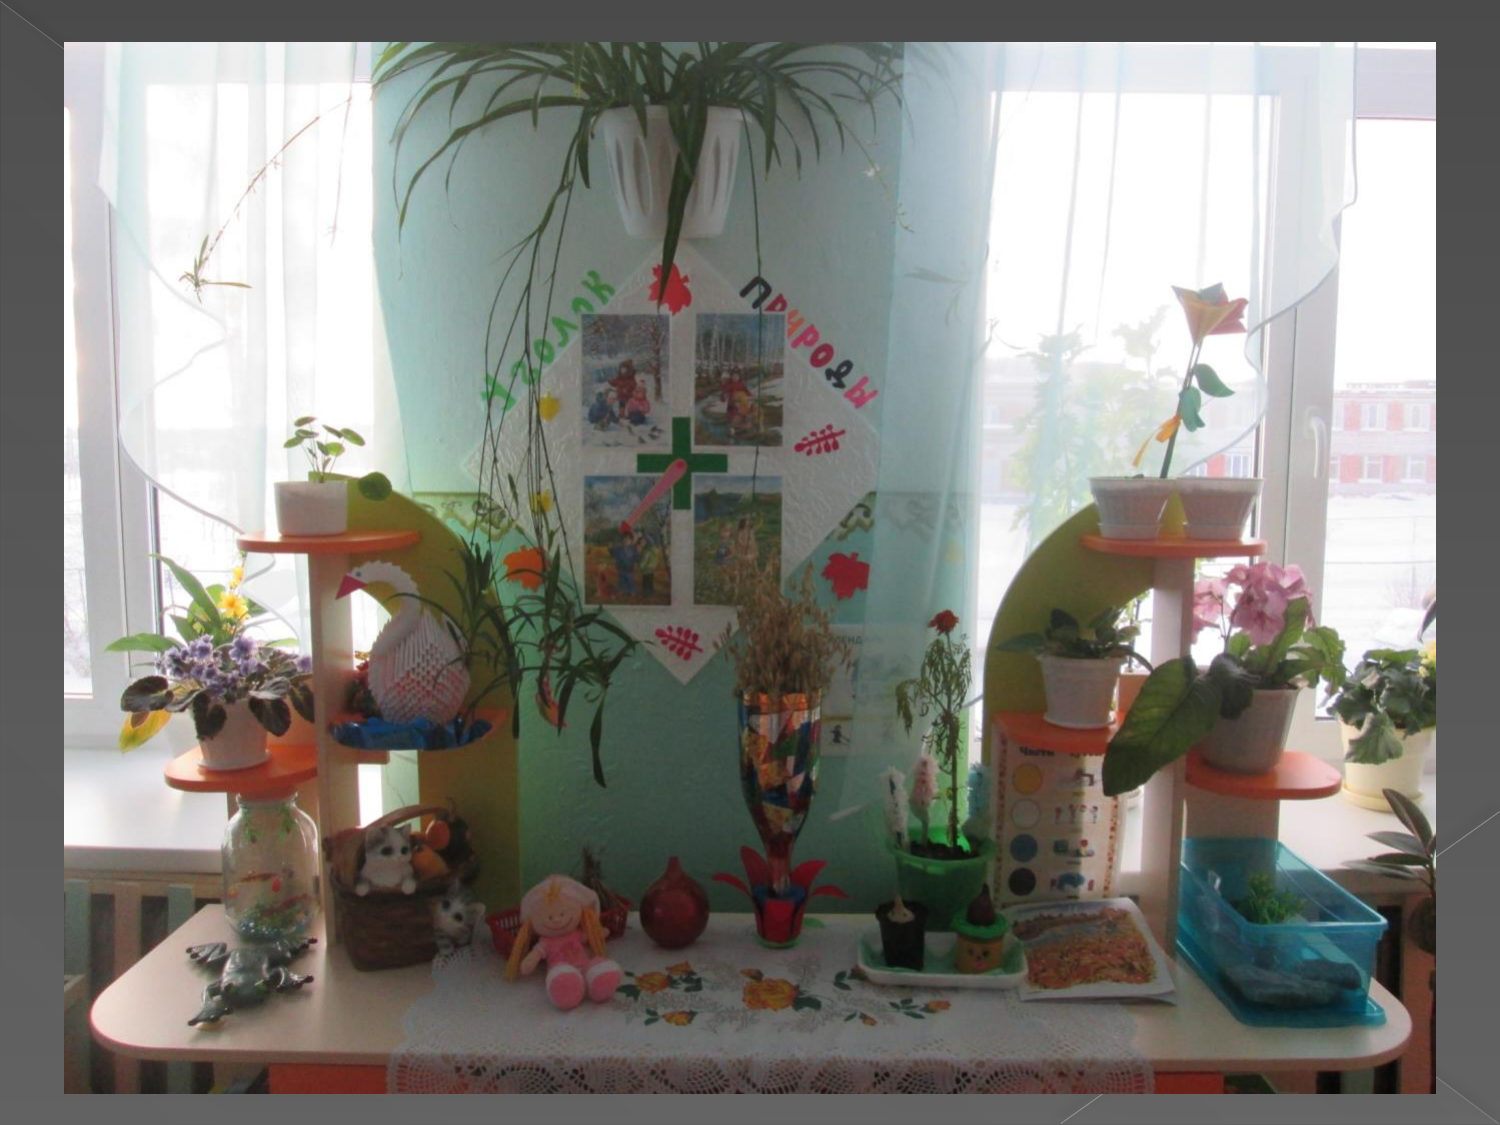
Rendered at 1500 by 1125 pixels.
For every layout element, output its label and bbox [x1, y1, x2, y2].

list [64, 42, 1436, 1095]
